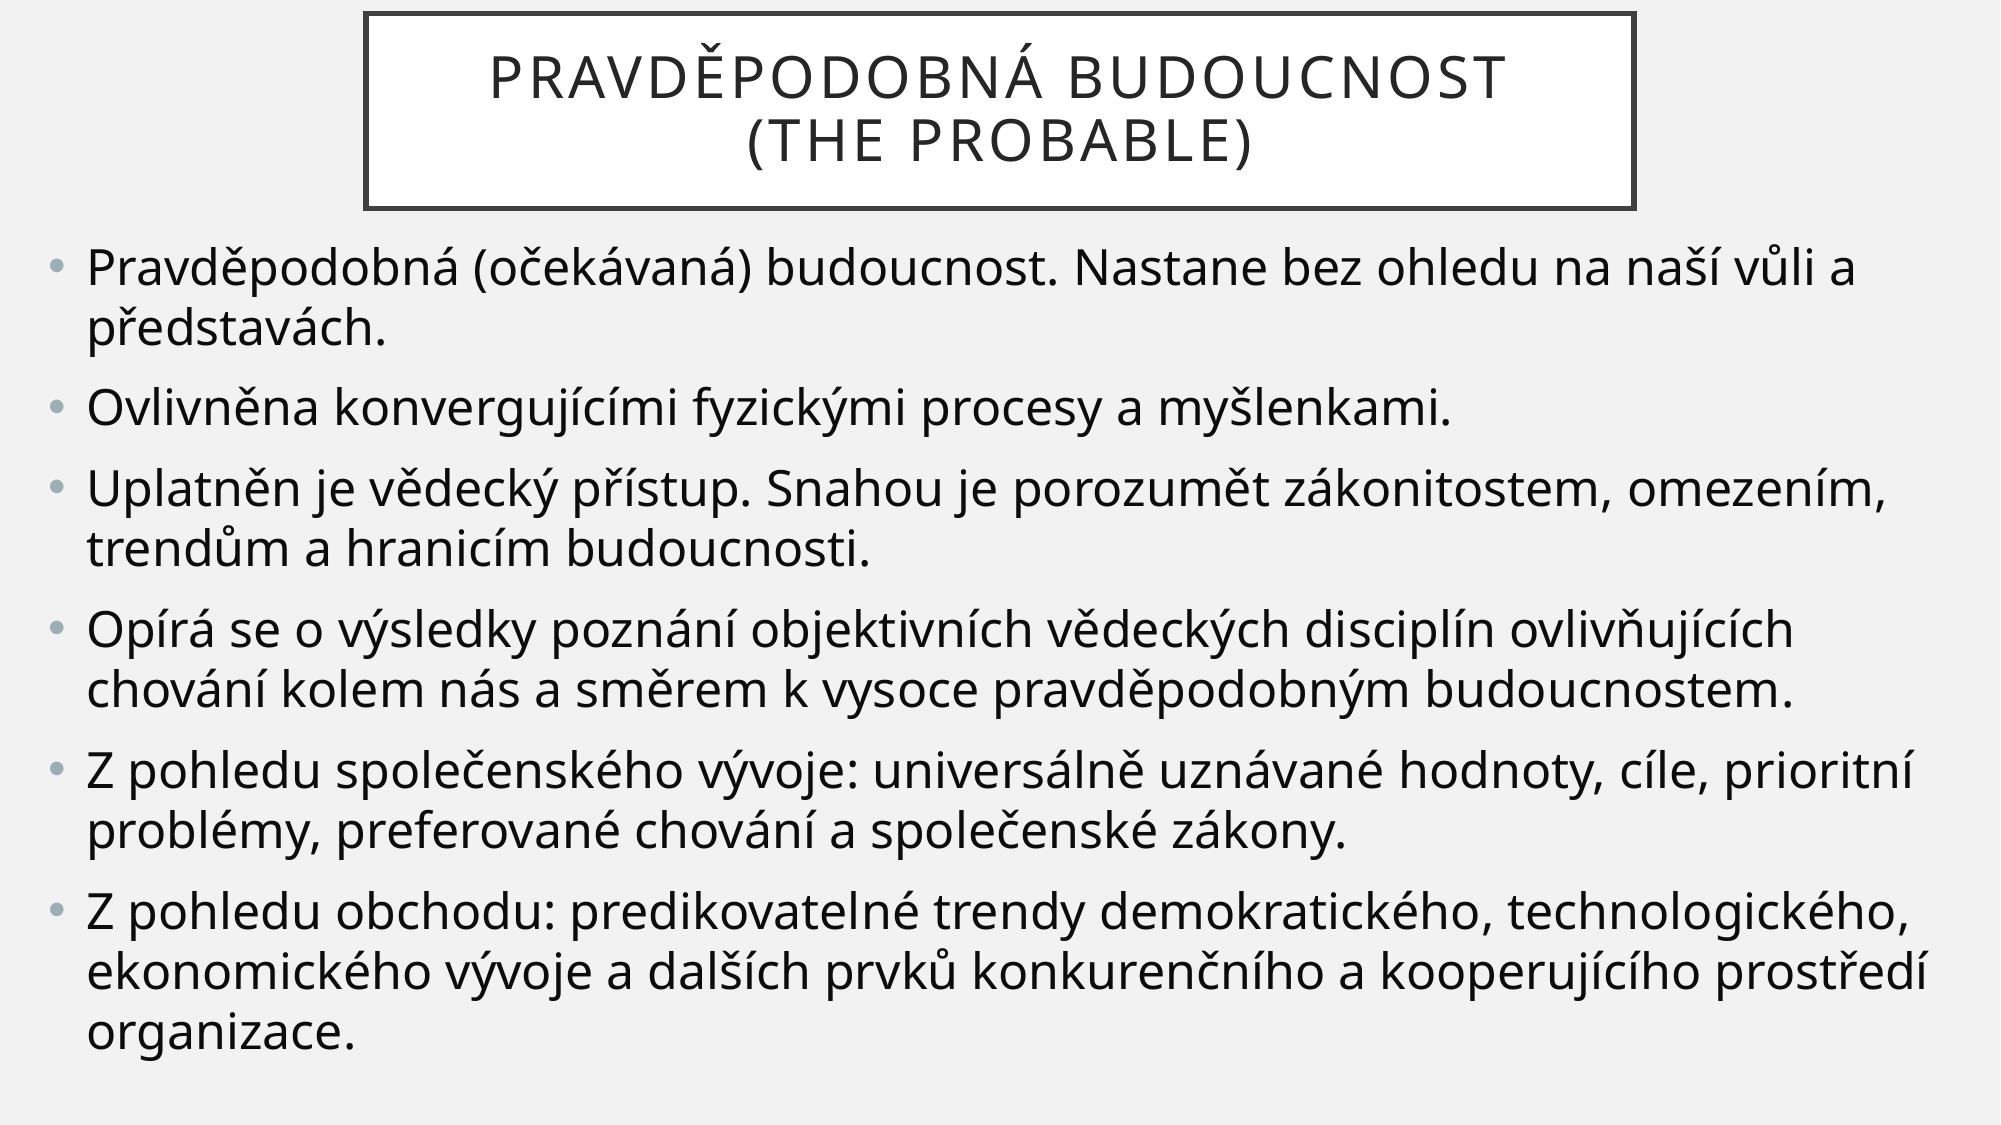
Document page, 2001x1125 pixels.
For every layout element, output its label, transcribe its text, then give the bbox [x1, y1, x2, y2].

list Pravděpodobná (očekávaná) budoucnost. Nastane bez ohledu na naší vůli a představách. Ovlivněna konvergujícími fyzickými procesy a myšlenkami. Uplatněn je vědecký přístup. Snahou je porozumět zákonitostem, omezením, trendům a hranicím budoucnosti. Opírá se o výsledky poznání objektivních vědeckých disciplín ovlivňujících chování kolem nás a směrem k vysoce pravděpodobným budoucnostem. Z pohledu společenského vývoje: universálně uznávané hodnoty, cíle, prioritní problémy, preferované chování a společenské zákony. Z pohledu obchodu: predikovatelné trendy demokratického, technologického, ekonomického vývoje a dalších prvků konkurenčního a kooperujícího prostředí organizace. [33, 227, 1972, 1062]
title PRAVDĚPODOBNÁ BUDOUCNOST (THE PROBABLE) [363, 11, 1637, 211]
